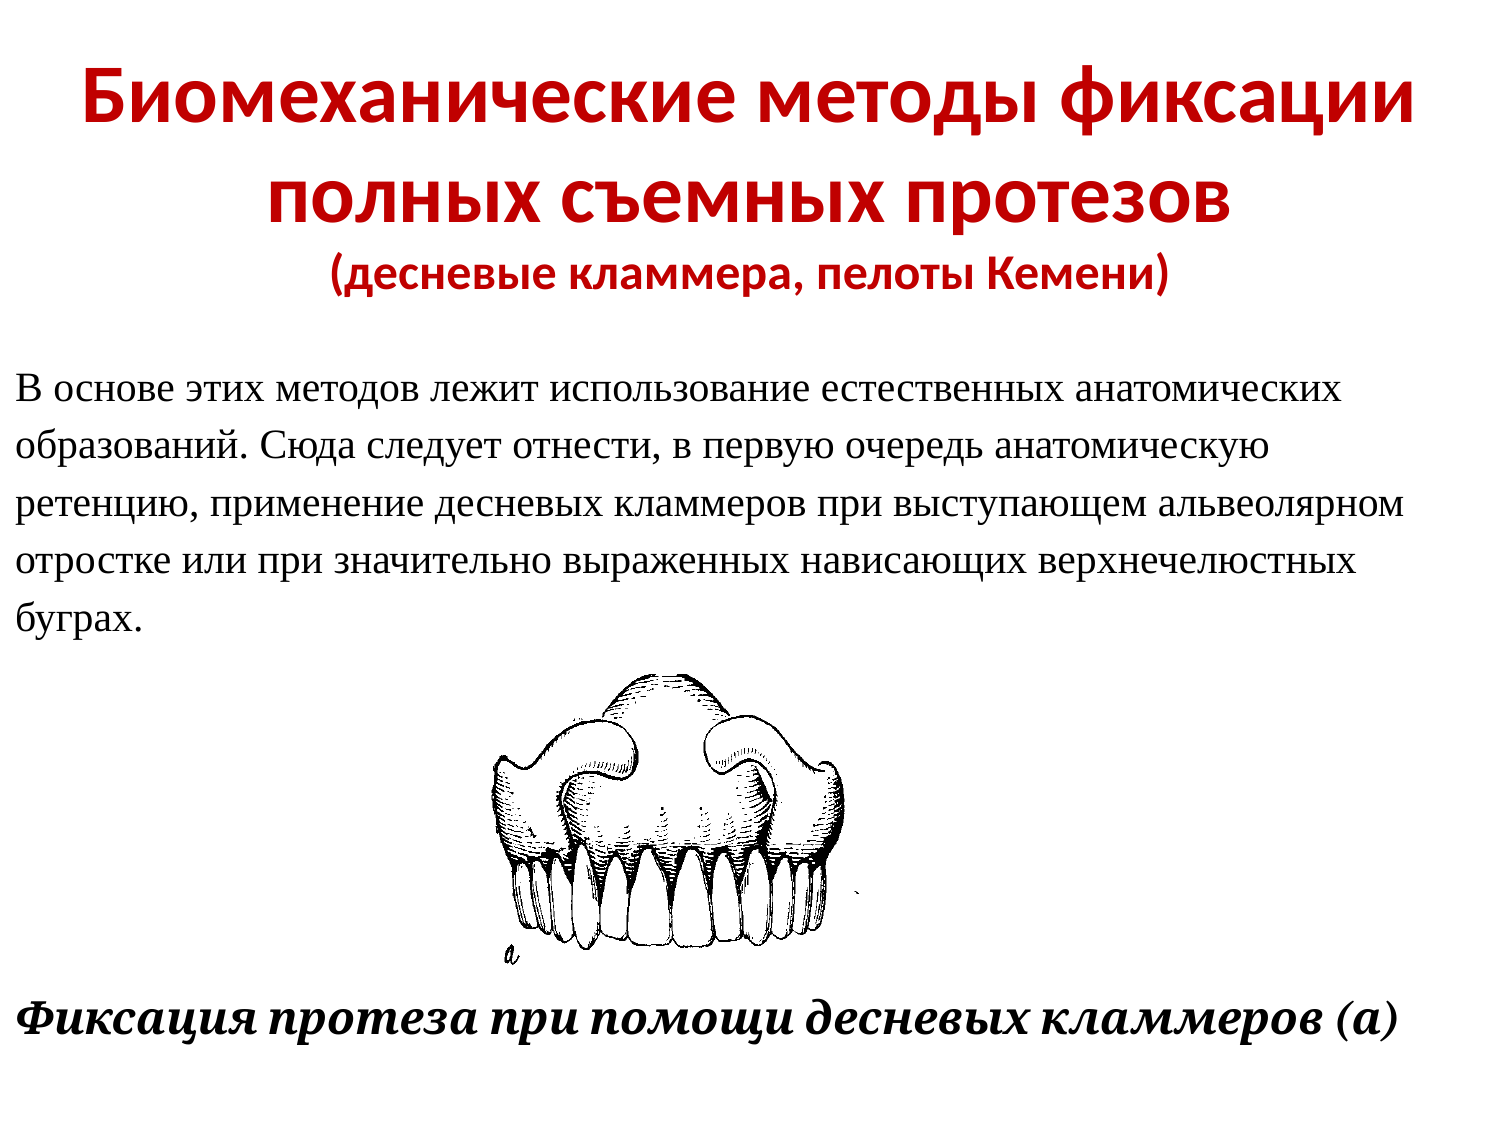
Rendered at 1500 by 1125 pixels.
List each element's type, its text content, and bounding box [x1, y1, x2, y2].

text_box В основе этих методов лежит использование естественных анатомических образований. Сюда следует отнести, в первую очередь анатомическую ретенцию, применение десневых кламмеров при выступающем альвеолярном отростке или при значительно выраженных нависающих верхнечелюстных буграх. Фиксация протеза при помощи десневых кламмеров (а) [0, 337, 1467, 1094]
picture [488, 673, 862, 980]
text_box Биомеханические методы фиксации полных съемных протезов (десневые кламмера, пелоты Кемени) [0, 31, 1500, 307]
